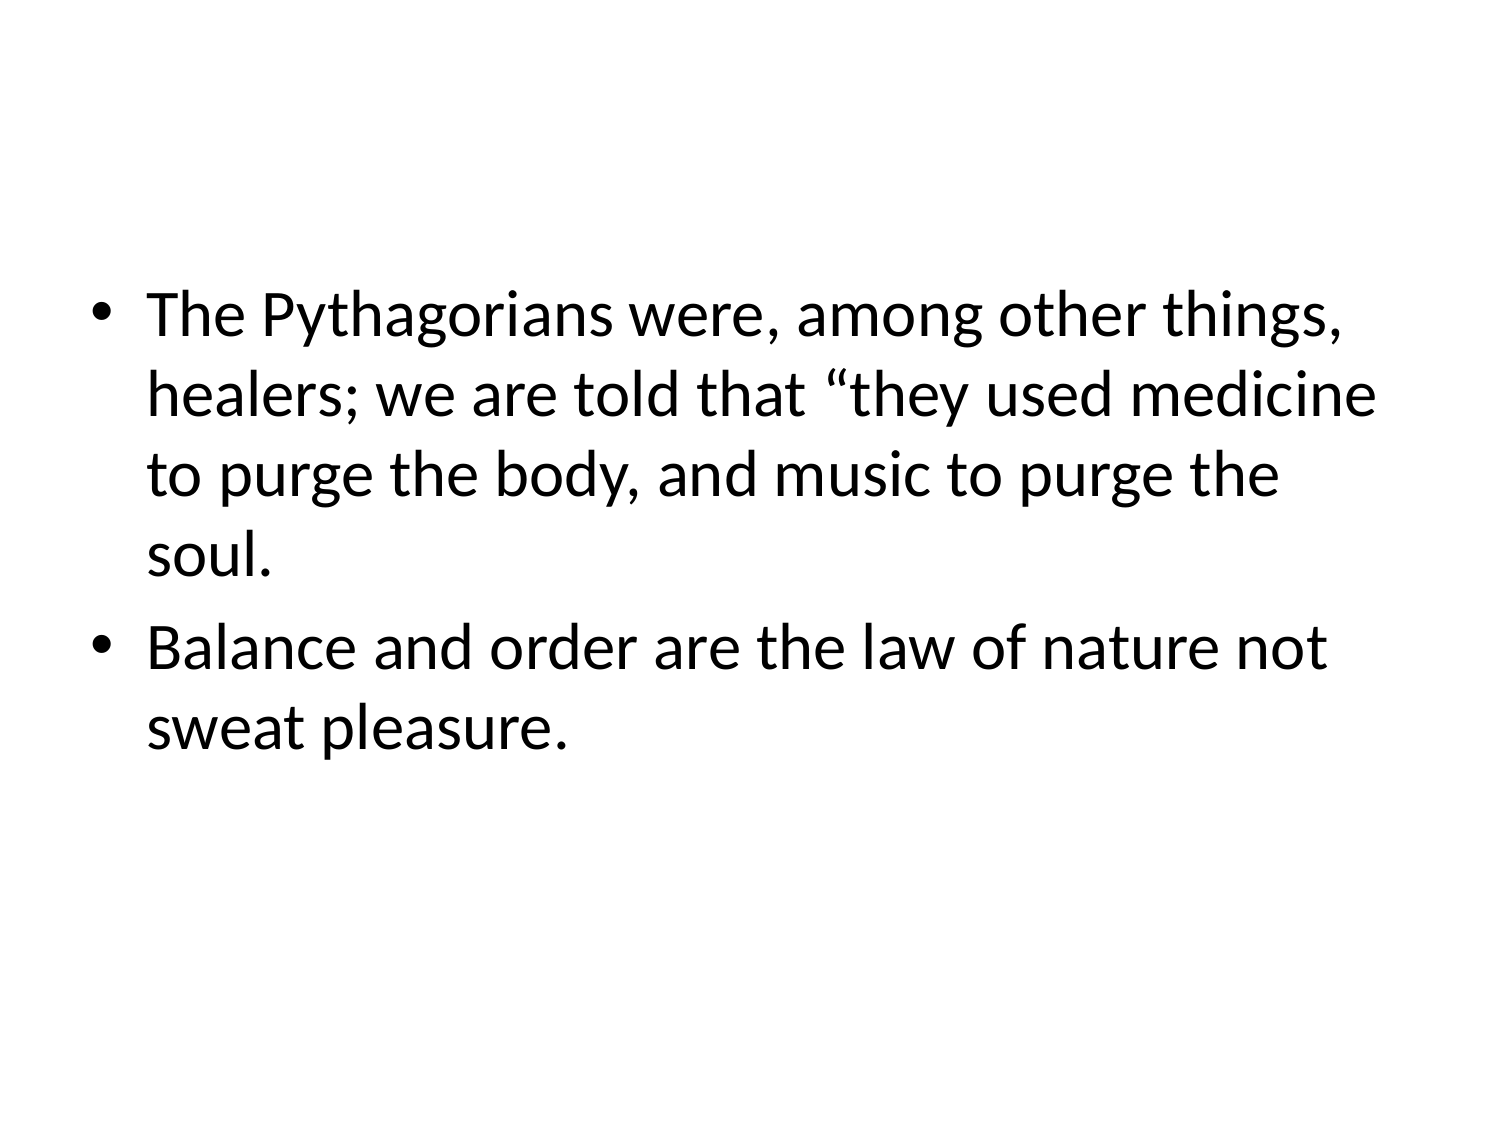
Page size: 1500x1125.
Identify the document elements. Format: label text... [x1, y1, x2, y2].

list The Pythagorians were, among other things, healers; we are told that “they used medicine to purge the body, and music to purge the soul. Balance and order are the law of nature not sweat pleasure. [75, 262, 1425, 1005]
